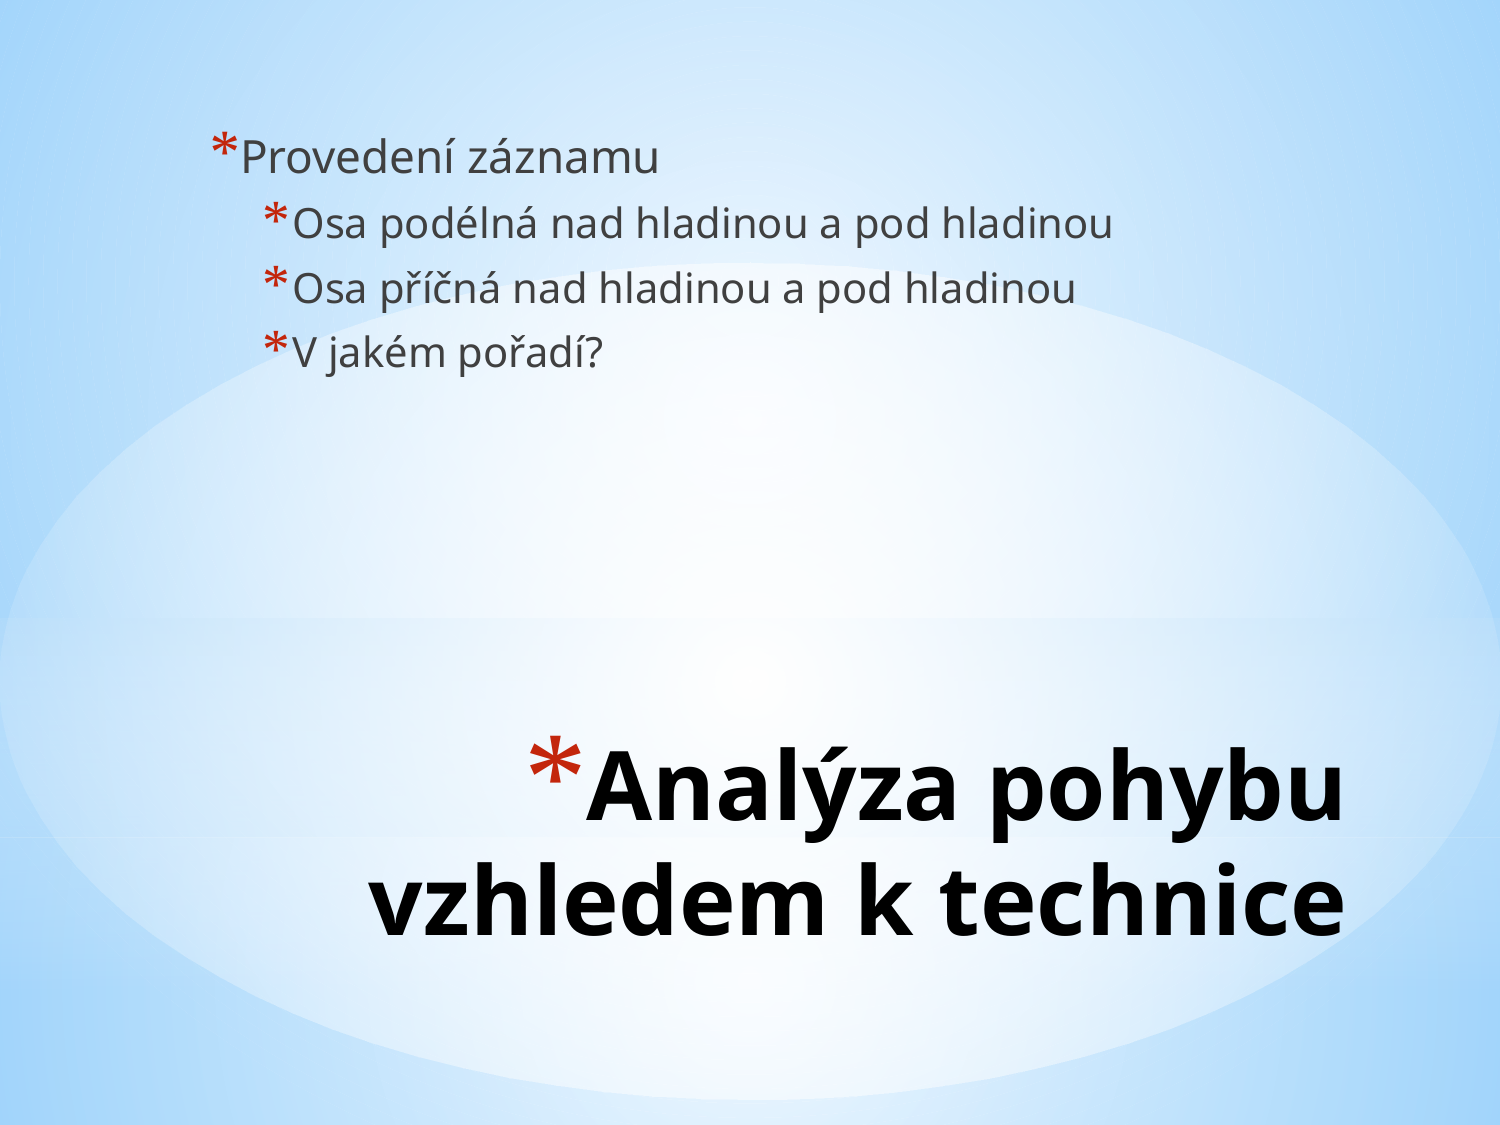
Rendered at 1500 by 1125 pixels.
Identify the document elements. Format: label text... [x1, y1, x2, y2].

list Provedení záznamu Osa podélná nad hladinou a pod hladinou Osa příčná nad hladinou a pod hladinou V jakém pořadí? [187, 120, 1238, 690]
title Analýza pohybu vzhledem k technice [294, 717, 1363, 905]
